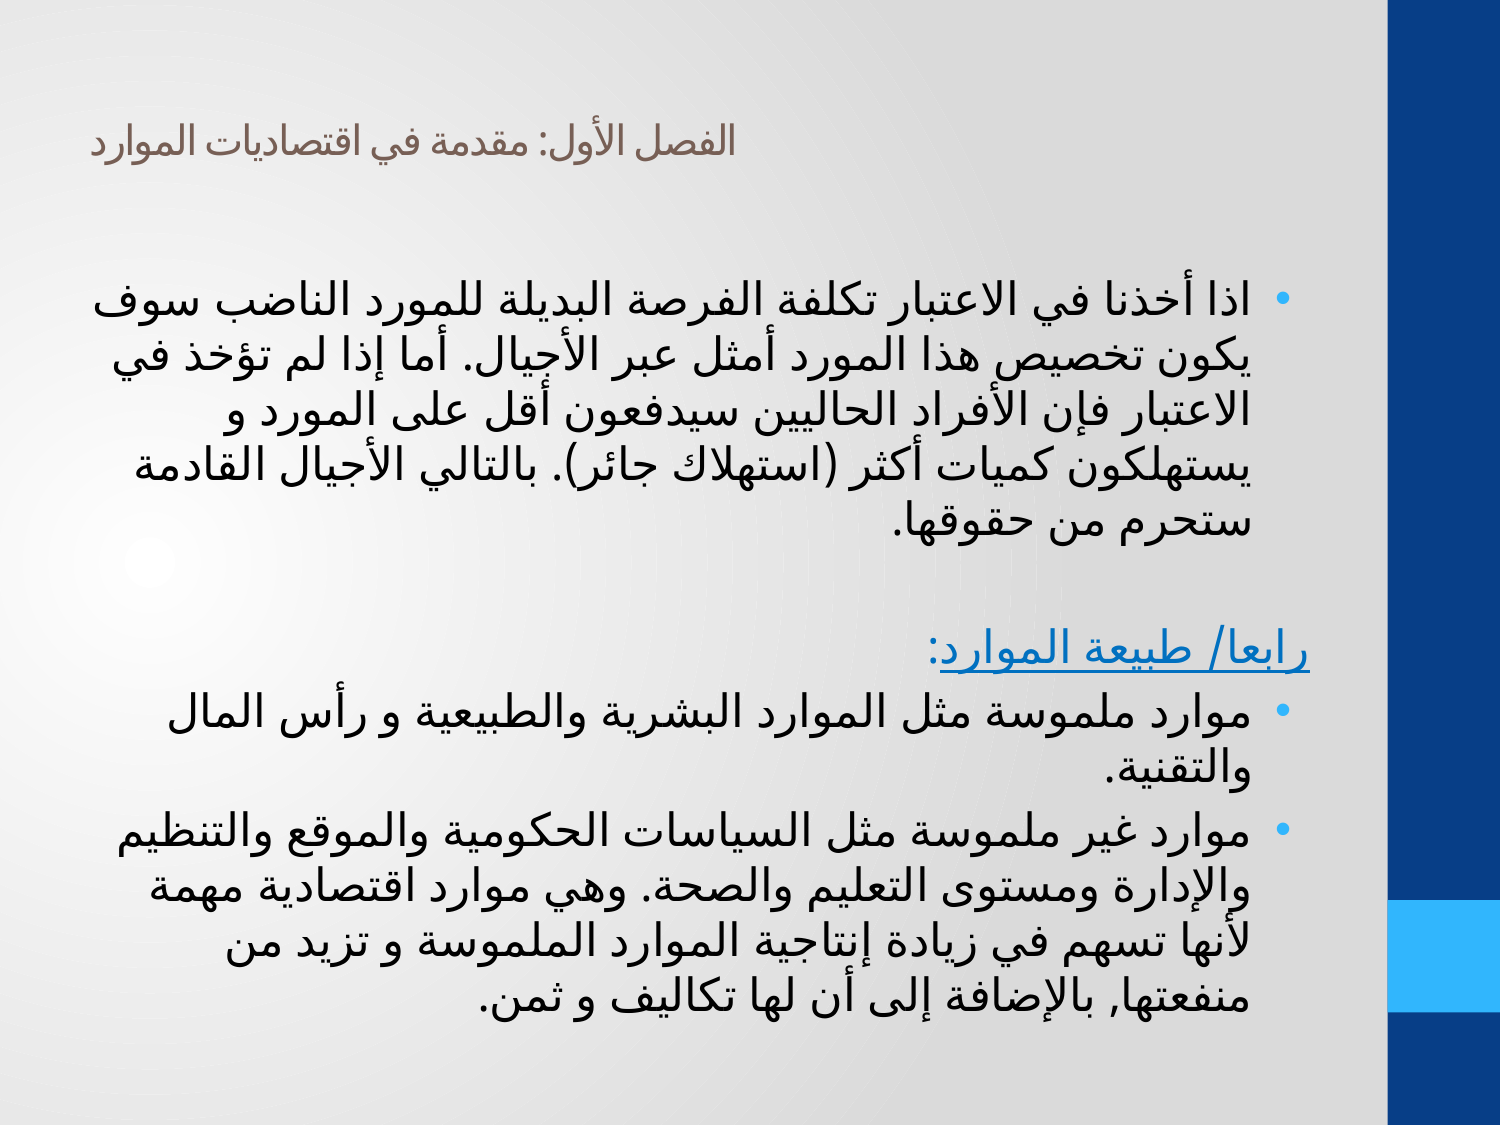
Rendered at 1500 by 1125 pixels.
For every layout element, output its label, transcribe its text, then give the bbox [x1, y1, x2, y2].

list اذا أخذنا في الاعتبار تكلفة الفرصة البديلة للمورد الناضب سوف يكون تخصيص هذا المورد أمثل عبر الأجيال. أما إذا لم تؤخذ في الاعتبار فإن الأفراد الحاليين سيدفعون أقل على المورد و يستهلكون كميات أكثر (استهلاك جائر). بالتالي الأجيال القادمة ستحرم من حقوقها. رابعا/ طبيعة الموارد: موارد ملموسة مثل الموارد البشرية والطبيعية و رأس المال والتقنية. موارد غير ملموسة مثل السياسات الحكومية والموقع والتنظيم والإدارة ومستوى التعليم والصحة. وهي موارد اقتصادية مهمة لأنها تسهم في زيادة إنتاجية الموارد الملموسة و تزيد من منفعتها, بالإضافة إلى أن لها تكاليف و ثمن. [75, 262, 1325, 1050]
title الفصل الأول: مقدمة في اقتصاديات الموارد [75, 45, 1325, 233]
